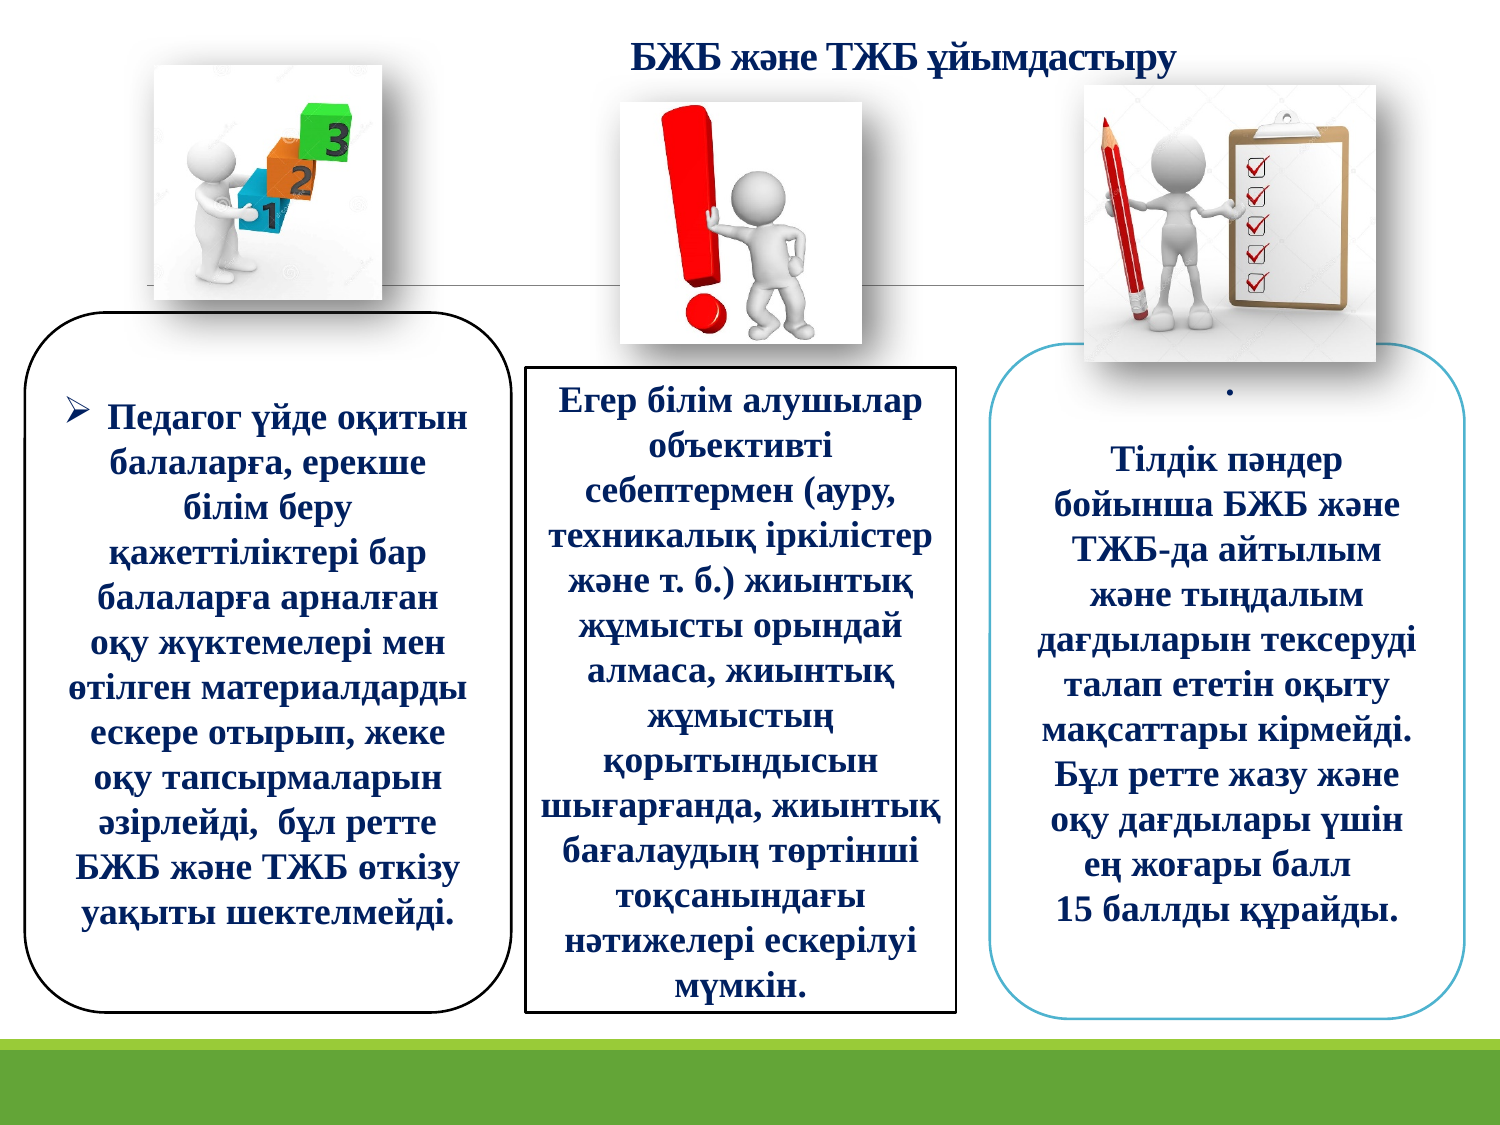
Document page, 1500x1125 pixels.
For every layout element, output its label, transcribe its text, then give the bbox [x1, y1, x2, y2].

text_box . [1000, 350, 1460, 411]
picture [1084, 84, 1376, 362]
text_box Педагог үйде оқитын балаларға, ерекше білім беру қажеттіліктері бар балаларға арналған оқу жүктемелері мен өтілген материалдарды ескере отырып, жеке оқу тапсырмаларын әзірлейді, бұл ретте БЖБ және ТЖБ өткізу уақыты шектелмейді. [23, 311, 513, 1014]
picture [153, 64, 383, 300]
text_box Егер білім алушылар объективті себептермен (ауру, техникалық іркілістер және т. б.) жиынтық жұмысты орындай алмаса, жиынтық жұмыстың қорытындысын шығарғанда, жиынтық бағалаудың төртінші тоқсанындағы нәтижелері ескерілуі мүмкін. [524, 366, 957, 1014]
text_box Тілдік пәндер бойынша БЖБ және ТЖБ-да айтылым және тыңдалым дағдыларын тексеруді талап ететін оқыту мақсаттары кірмейді. Бұл ретте жазу және оқу дағдылары үшін ең жоғары балл 15 баллды құрайды. [988, 381, 1466, 1021]
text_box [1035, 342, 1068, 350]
title БЖБ және ТЖБ ұйымдастыру [287, 0, 1500, 87]
picture [619, 102, 862, 345]
